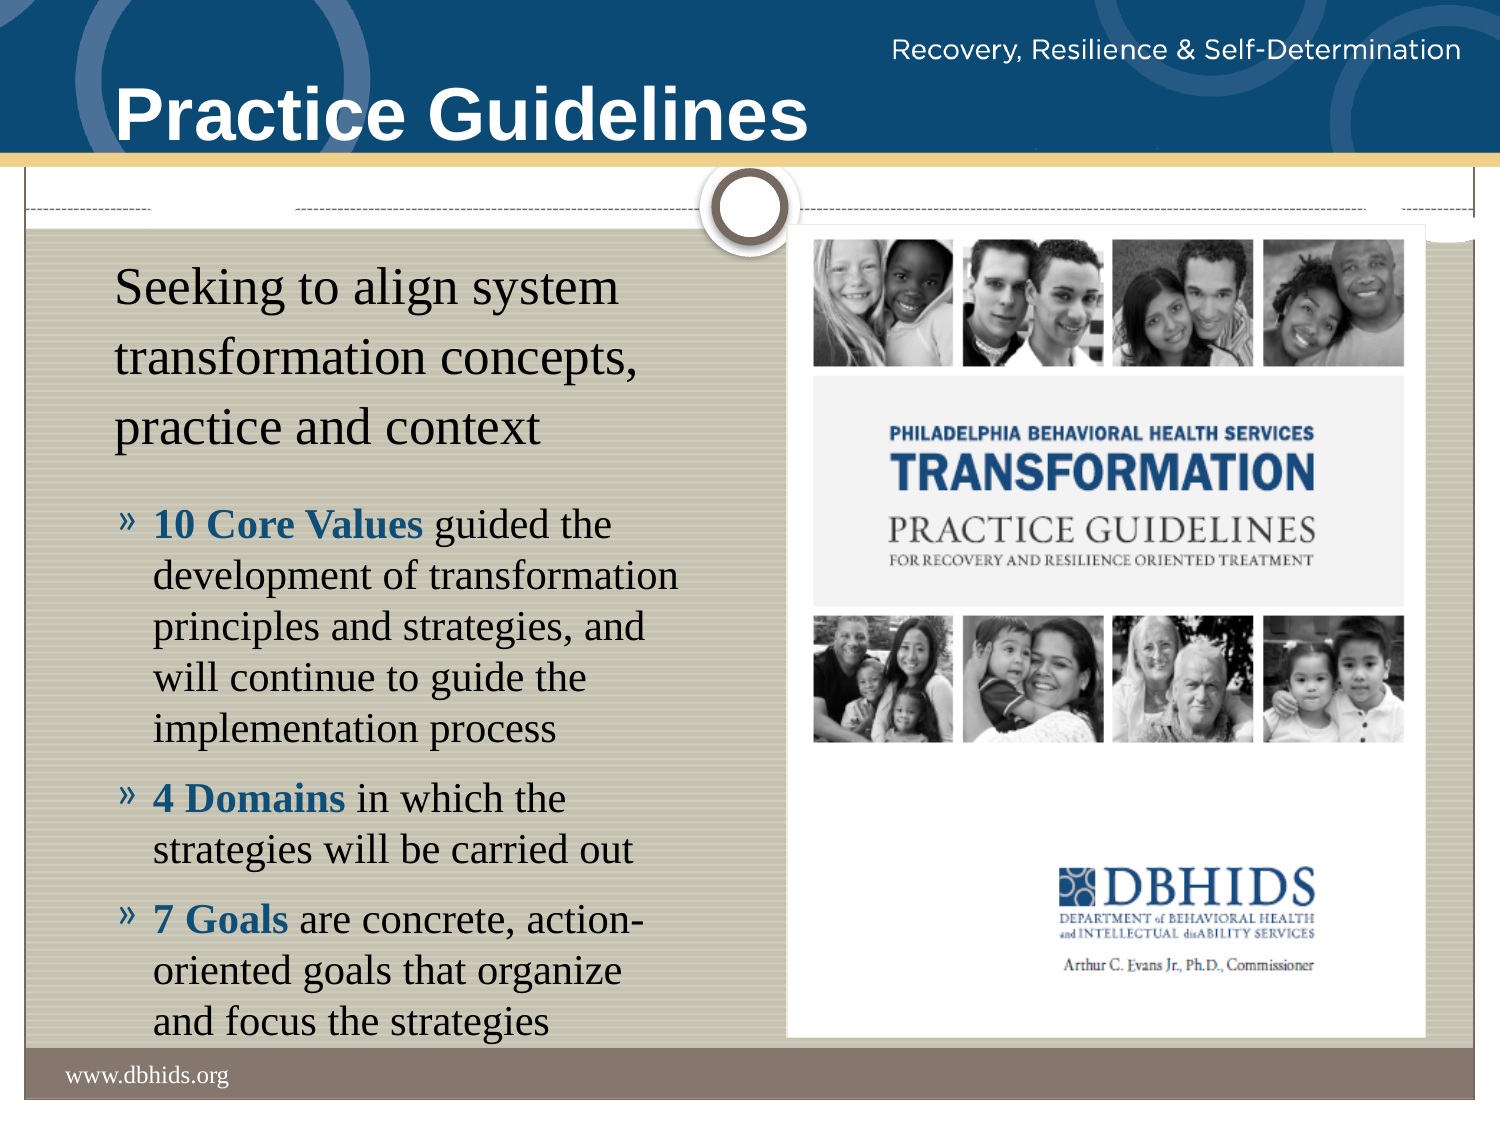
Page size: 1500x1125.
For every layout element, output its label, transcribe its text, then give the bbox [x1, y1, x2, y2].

title Practice Guidelines [99, 37, 1376, 163]
list Seeking to align system transformation concepts, practice and context 10 Core Values guided the development of transformation principles and strategies, and will continue to guide the implementation process 4 Domains in which the strategies will be carried out 7 Goals are concrete, action-oriented goals that organize and focus the strategies [99, 237, 701, 1076]
footer www.dbhids.org [50, 1051, 638, 1112]
picture [0, 0, 1500, 1038]
